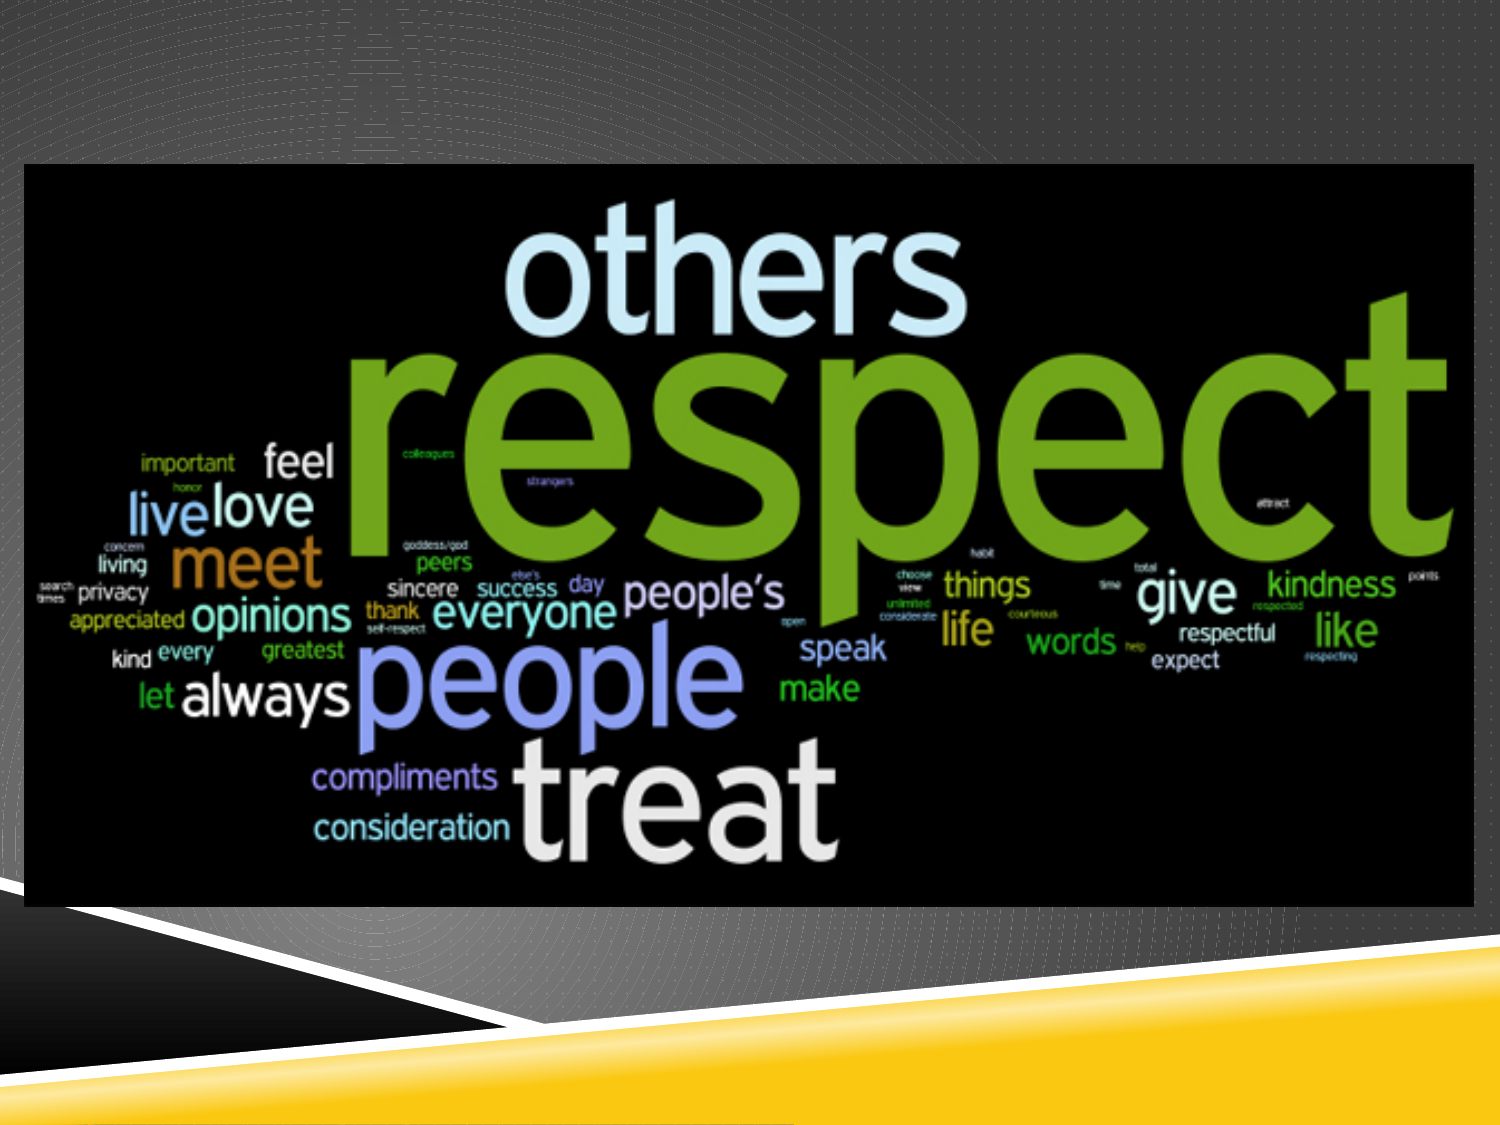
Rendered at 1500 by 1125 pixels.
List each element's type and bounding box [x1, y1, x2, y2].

picture [24, 164, 1474, 907]
